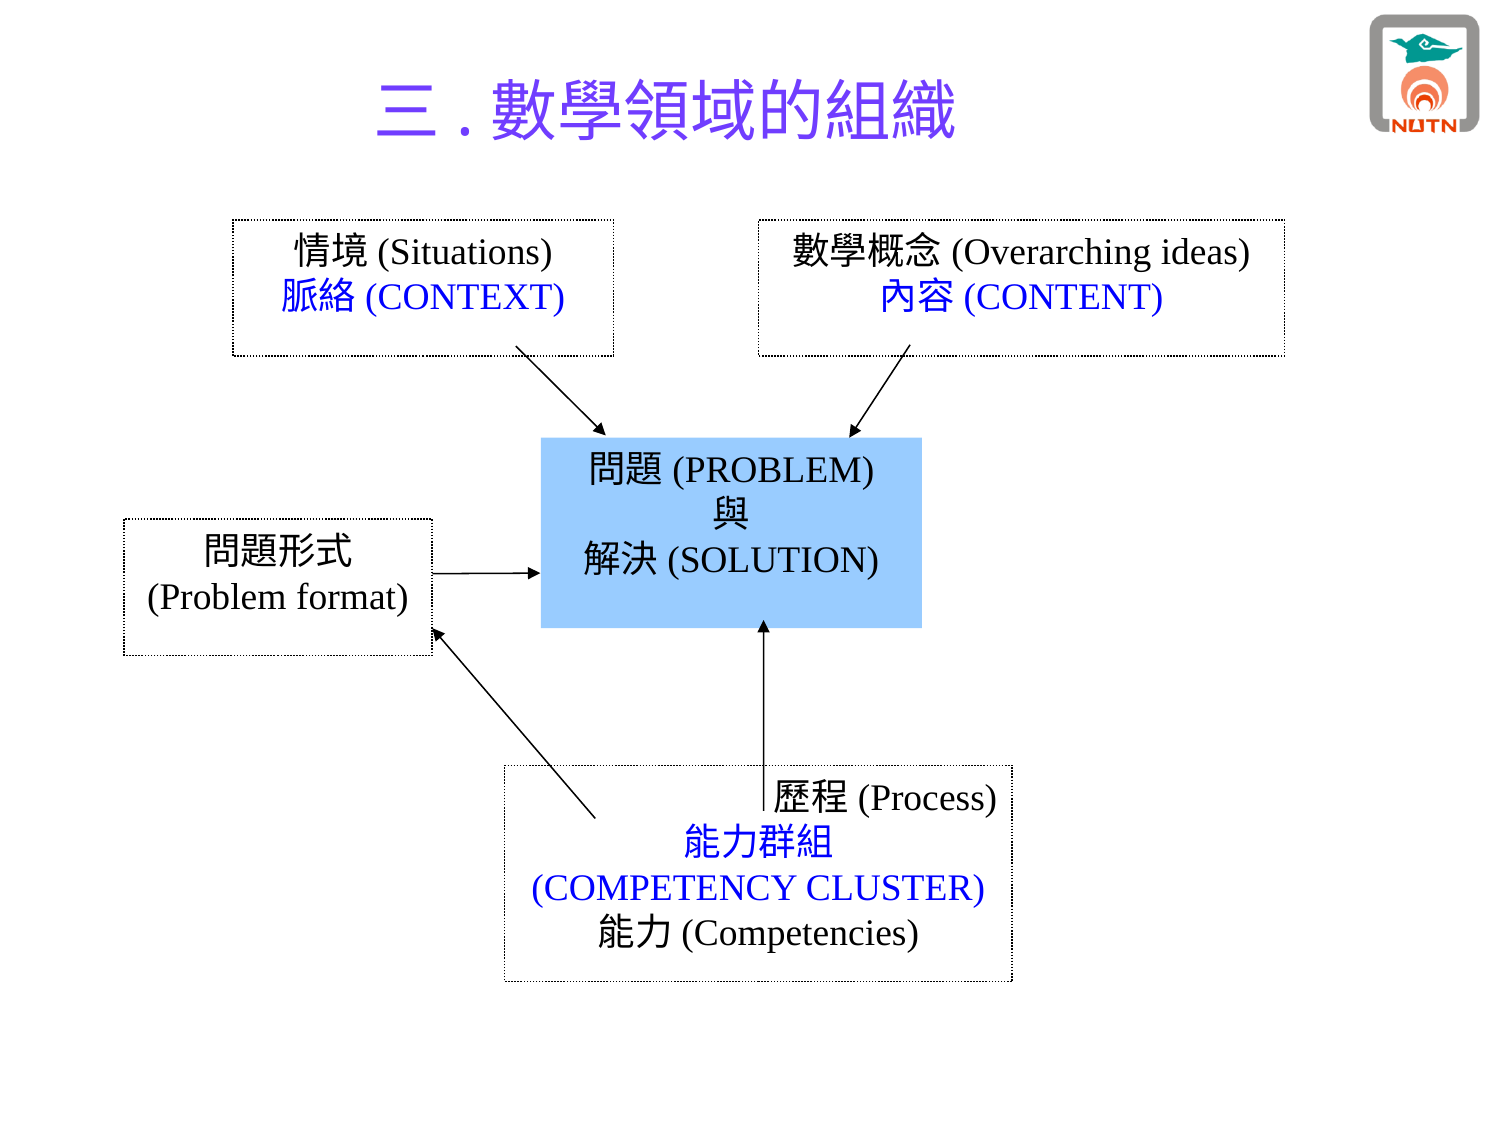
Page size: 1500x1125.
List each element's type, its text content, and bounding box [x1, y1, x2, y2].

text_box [123, 219, 1285, 982]
title 三.數學領域的組織 [112, 24, 1240, 162]
picture [1365, 12, 1487, 138]
